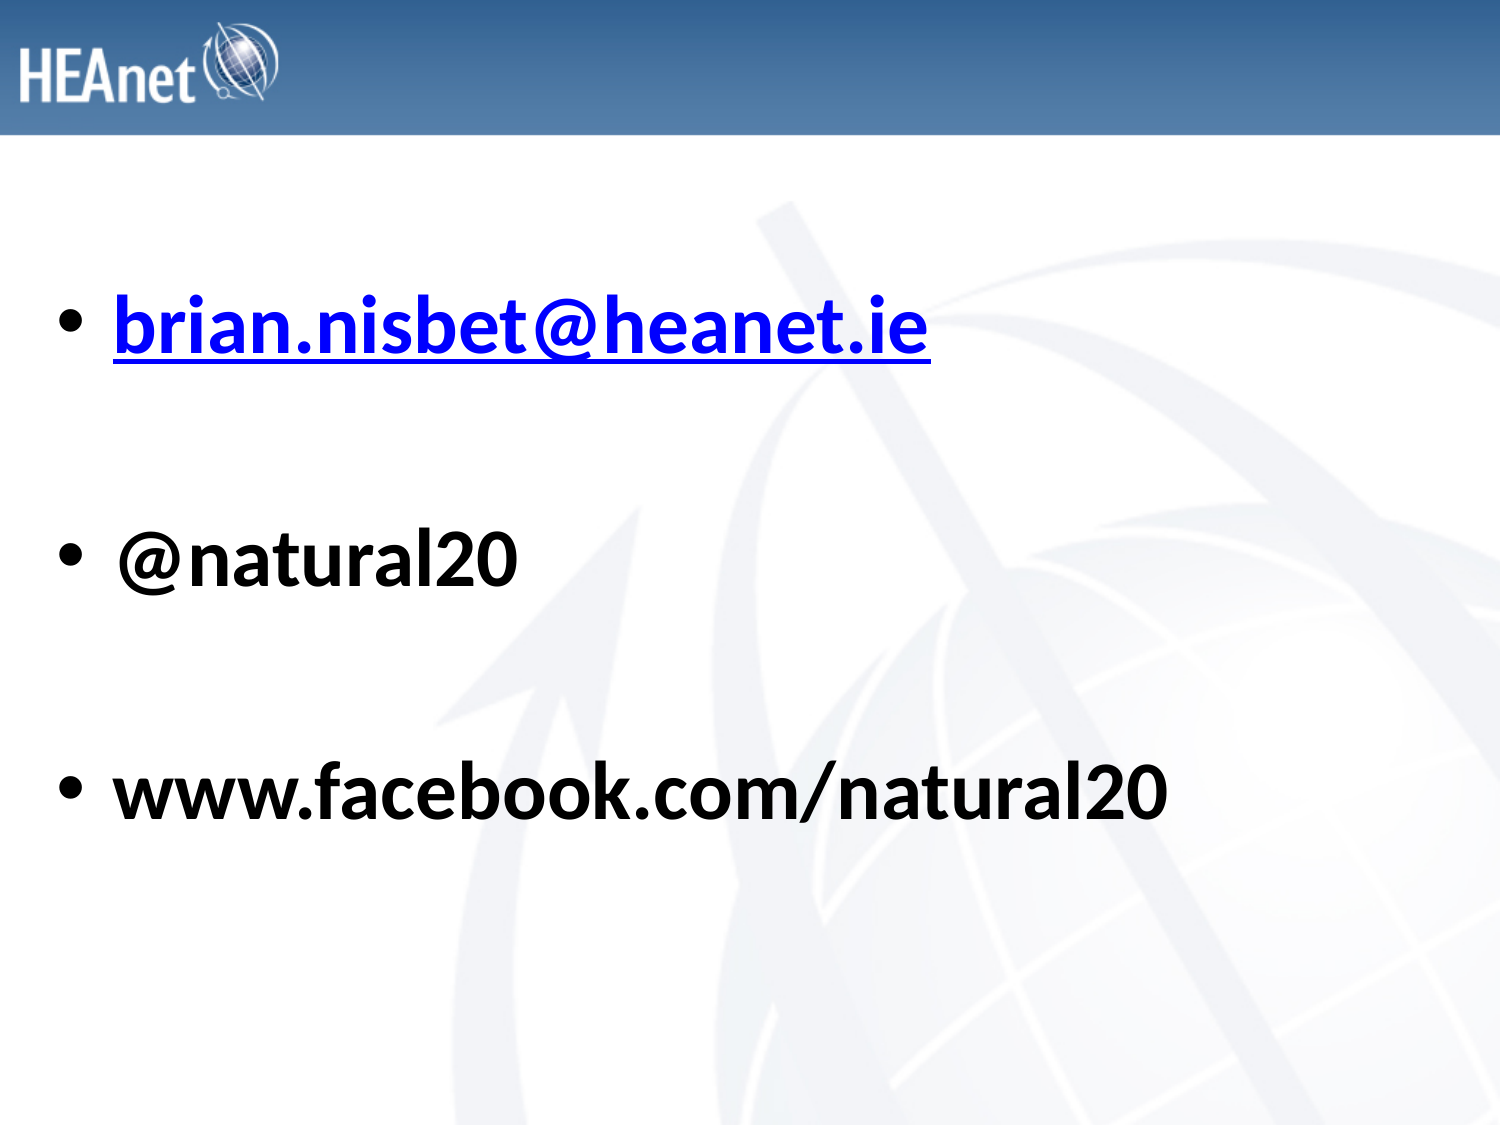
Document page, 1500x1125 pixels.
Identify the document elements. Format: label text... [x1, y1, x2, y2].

picture [0, 0, 1500, 1125]
list brian.nisbet@heanet.ie @natural20 www.facebook.com/natural20 [40, 262, 1448, 1006]
